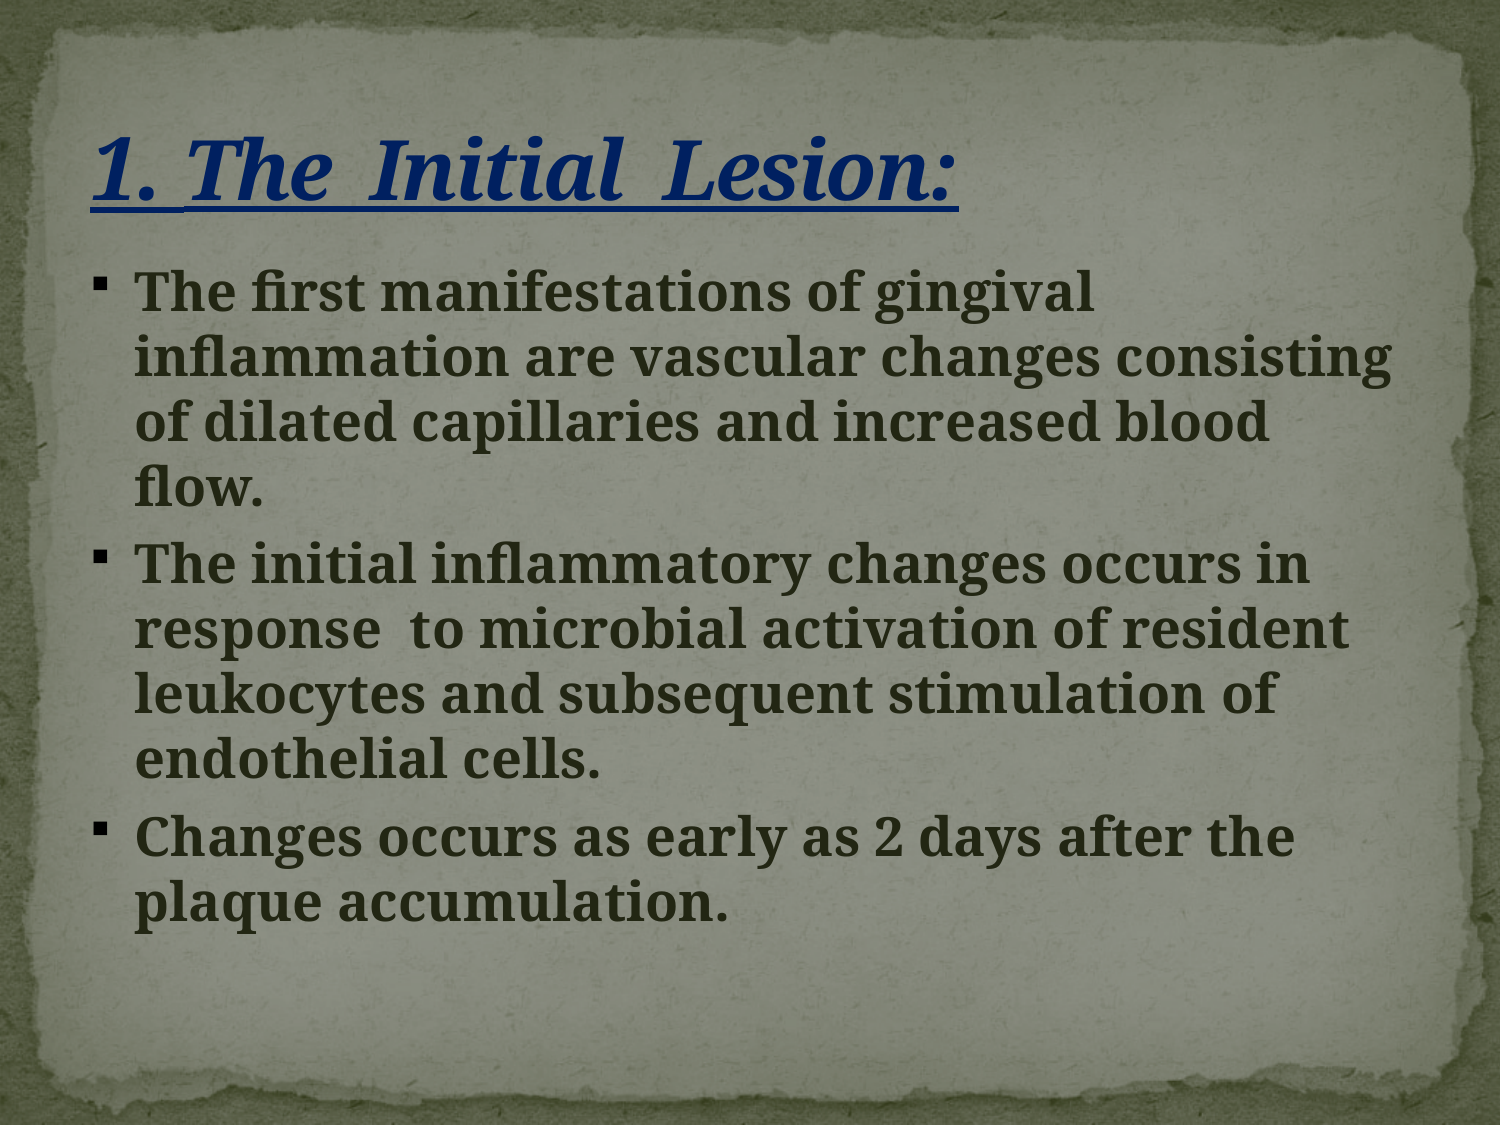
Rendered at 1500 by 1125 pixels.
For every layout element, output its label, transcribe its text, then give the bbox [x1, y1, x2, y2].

list The first manifestations of gingival inflammation are vascular changes consisting of dilated capillaries and increased blood flow. The initial inflammatory changes occurs in response to microbial activation of resident leukocytes and subsequent stimulation of endothelial cells. Changes occurs as early as 2 days after the plaque accumulation. [75, 249, 1425, 1000]
title 1. The Initial Lesion: [74, 24, 1425, 225]
